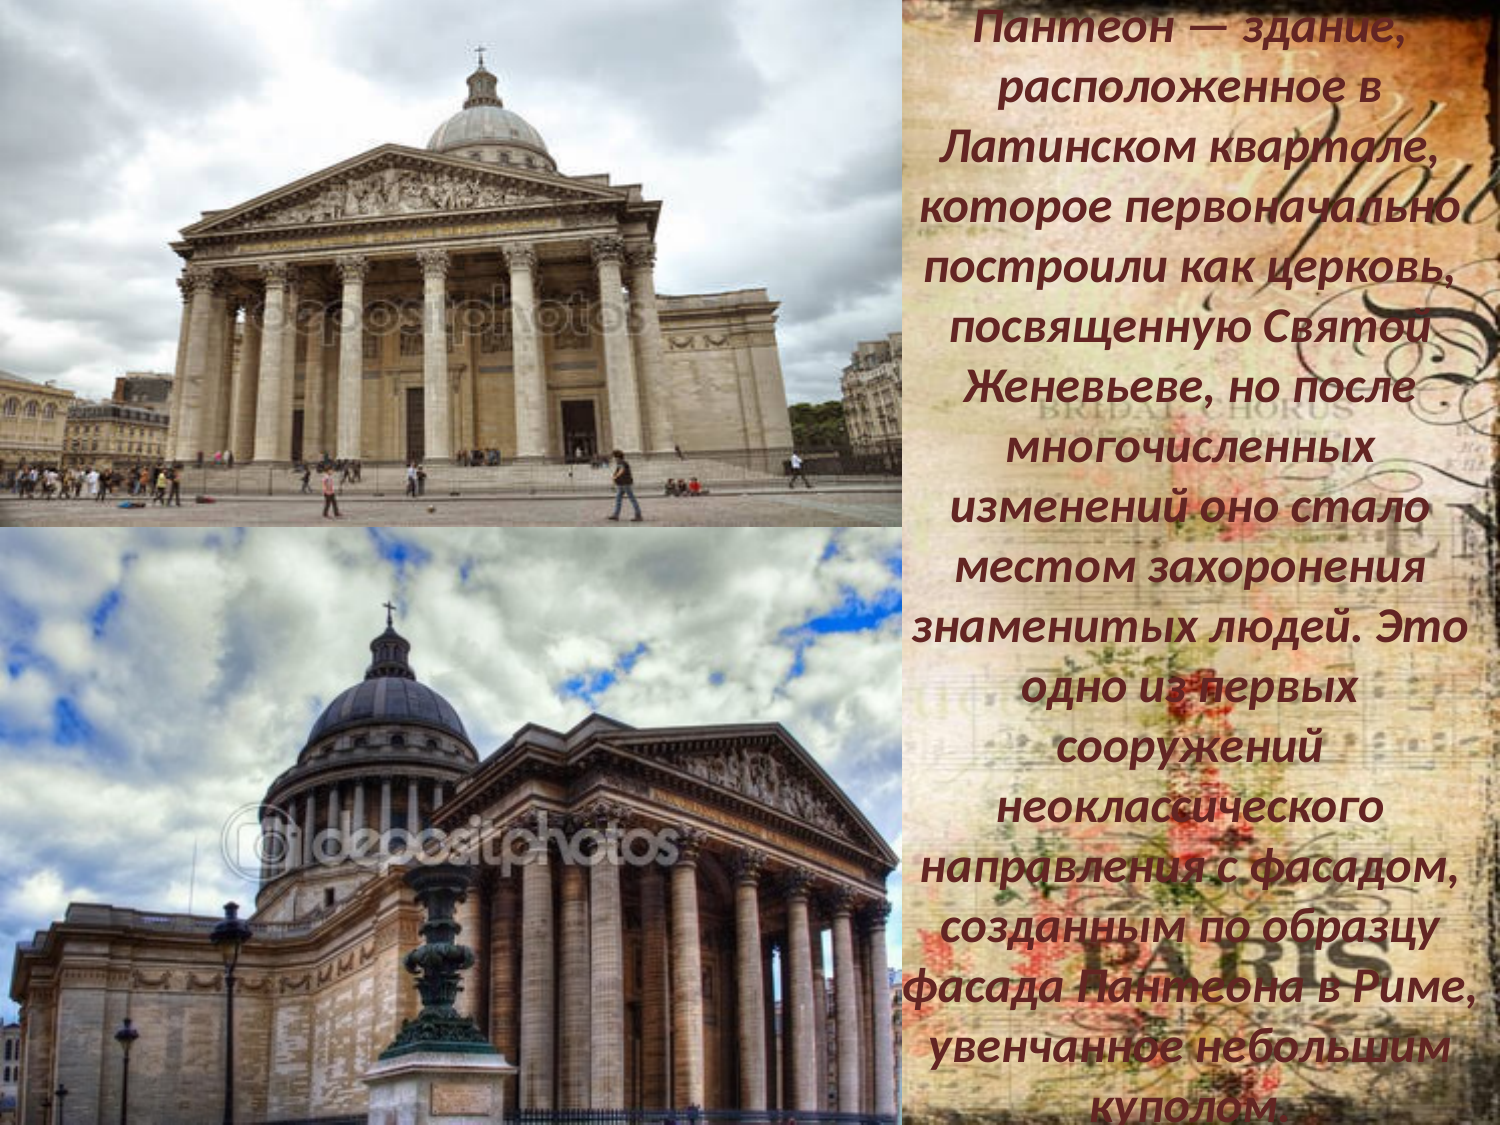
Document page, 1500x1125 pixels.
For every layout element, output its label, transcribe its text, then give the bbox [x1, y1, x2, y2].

picture [0, 0, 903, 1125]
title Пантеон — здание, расположенное в Латинском квартале, которое первоначально построили как церковь, посвященную Святой Женевьеве, но после многочисленных изменений оно стало местом захоронения знаменитых людей. Это одно из первых сооружений неоклассического направления с фасадом, созданным по образцу фасада Пантеона в Риме, увенчанное небольшим куполом. [905, 0, 1500, 1125]
